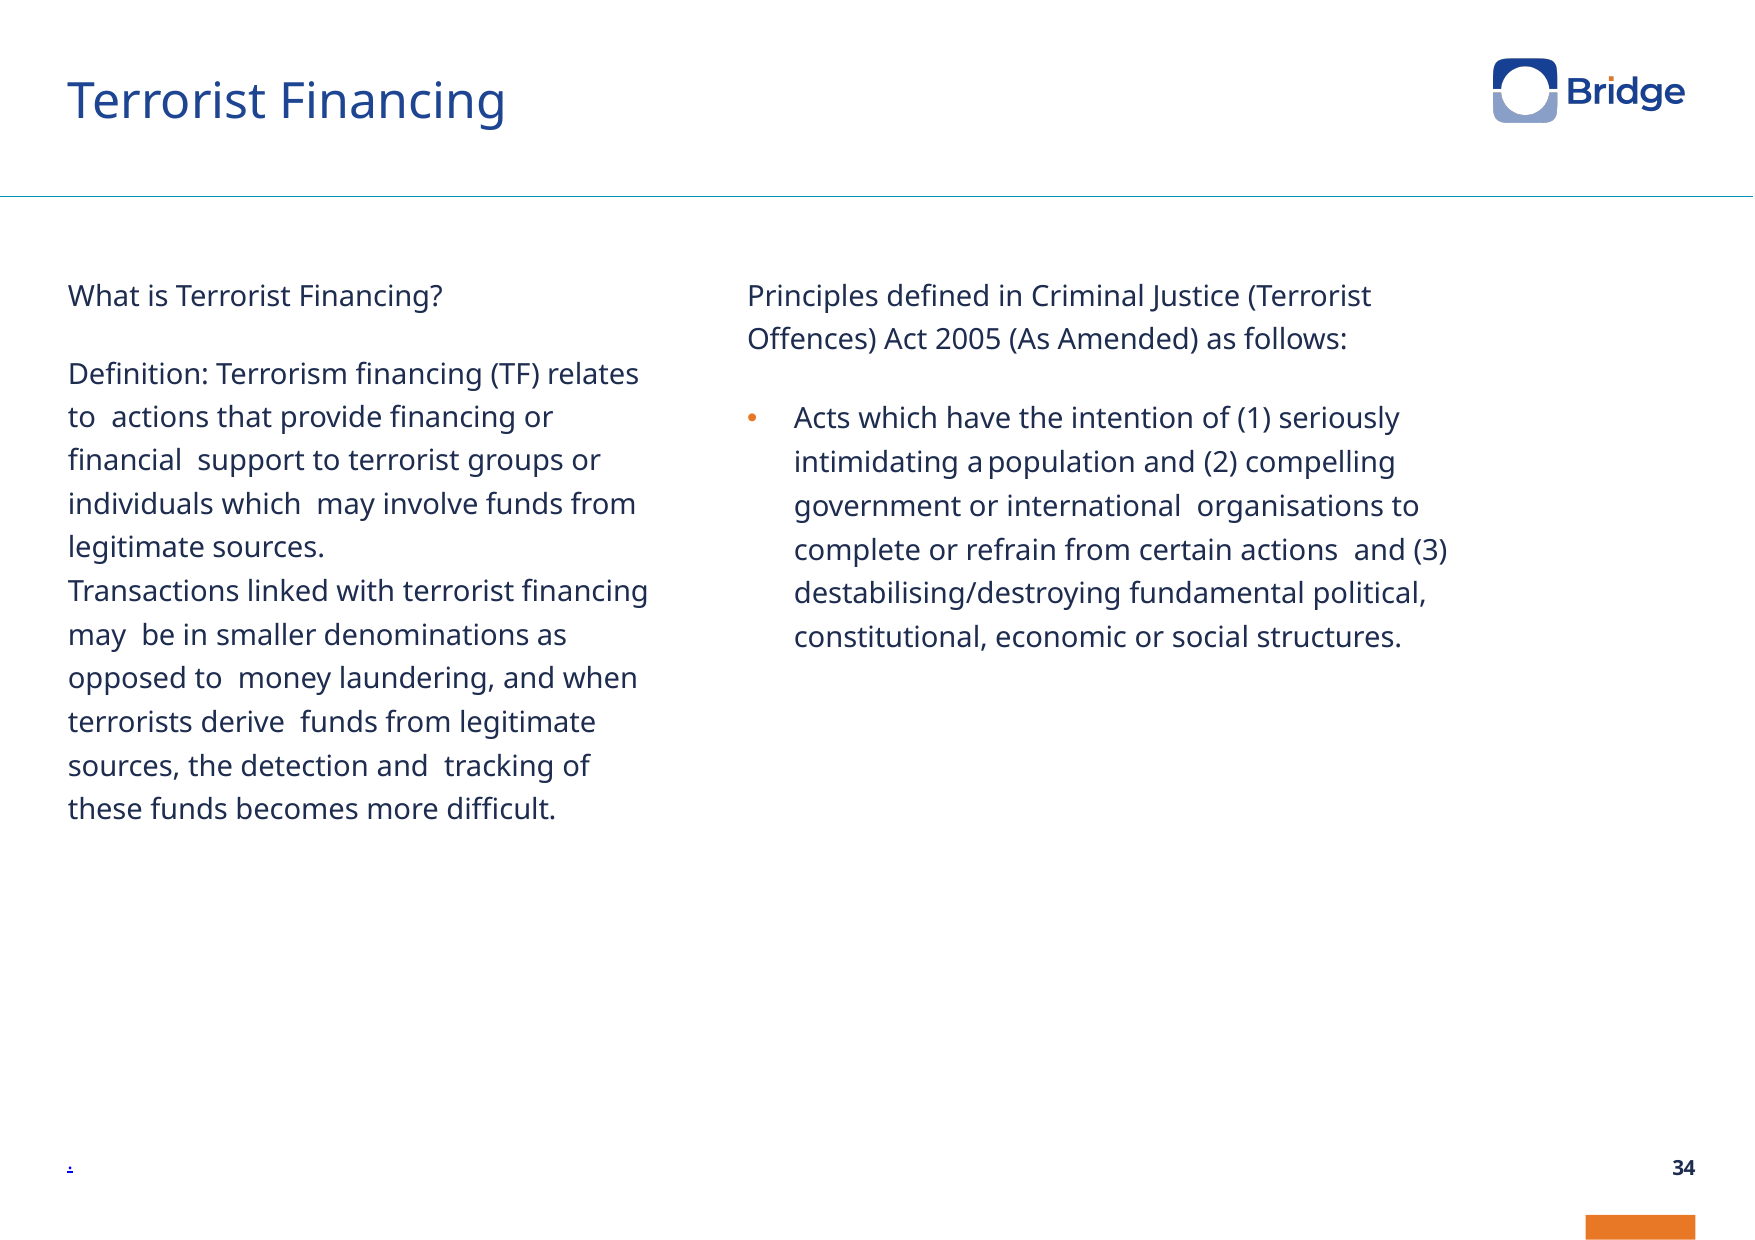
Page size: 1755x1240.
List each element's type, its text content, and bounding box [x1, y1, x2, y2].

picture [1493, 58, 1685, 123]
title Terrorist Financing [65, 66, 765, 276]
text_box Principles defined in Criminal Justice (Terrorist Offences) Act 2005 (As Amended) as follows: Acts which have the intention of (1) seriously intimidating a population and (2) compelling government or international organisations to complete or refrain from certain actions and (3) destabilising/destroying fundamental political, constitutional, economic or social structures. [745, 266, 1478, 654]
slide_number 34 [1614, 1153, 1696, 1240]
text_box . [65, 1148, 262, 1177]
text_box What is Terrorist Financing? Definition: Terrorism financing (TF) relates to actions that provide financing or financial support to terrorist groups or individuals which may involve funds from legitimate sources. Transactions linked with terrorist financing may be in smaller denominations as opposed to money laundering, and when terrorists derive funds from legitimate sources, the detection and tracking of these funds becomes more difficult. [65, 275, 670, 826]
